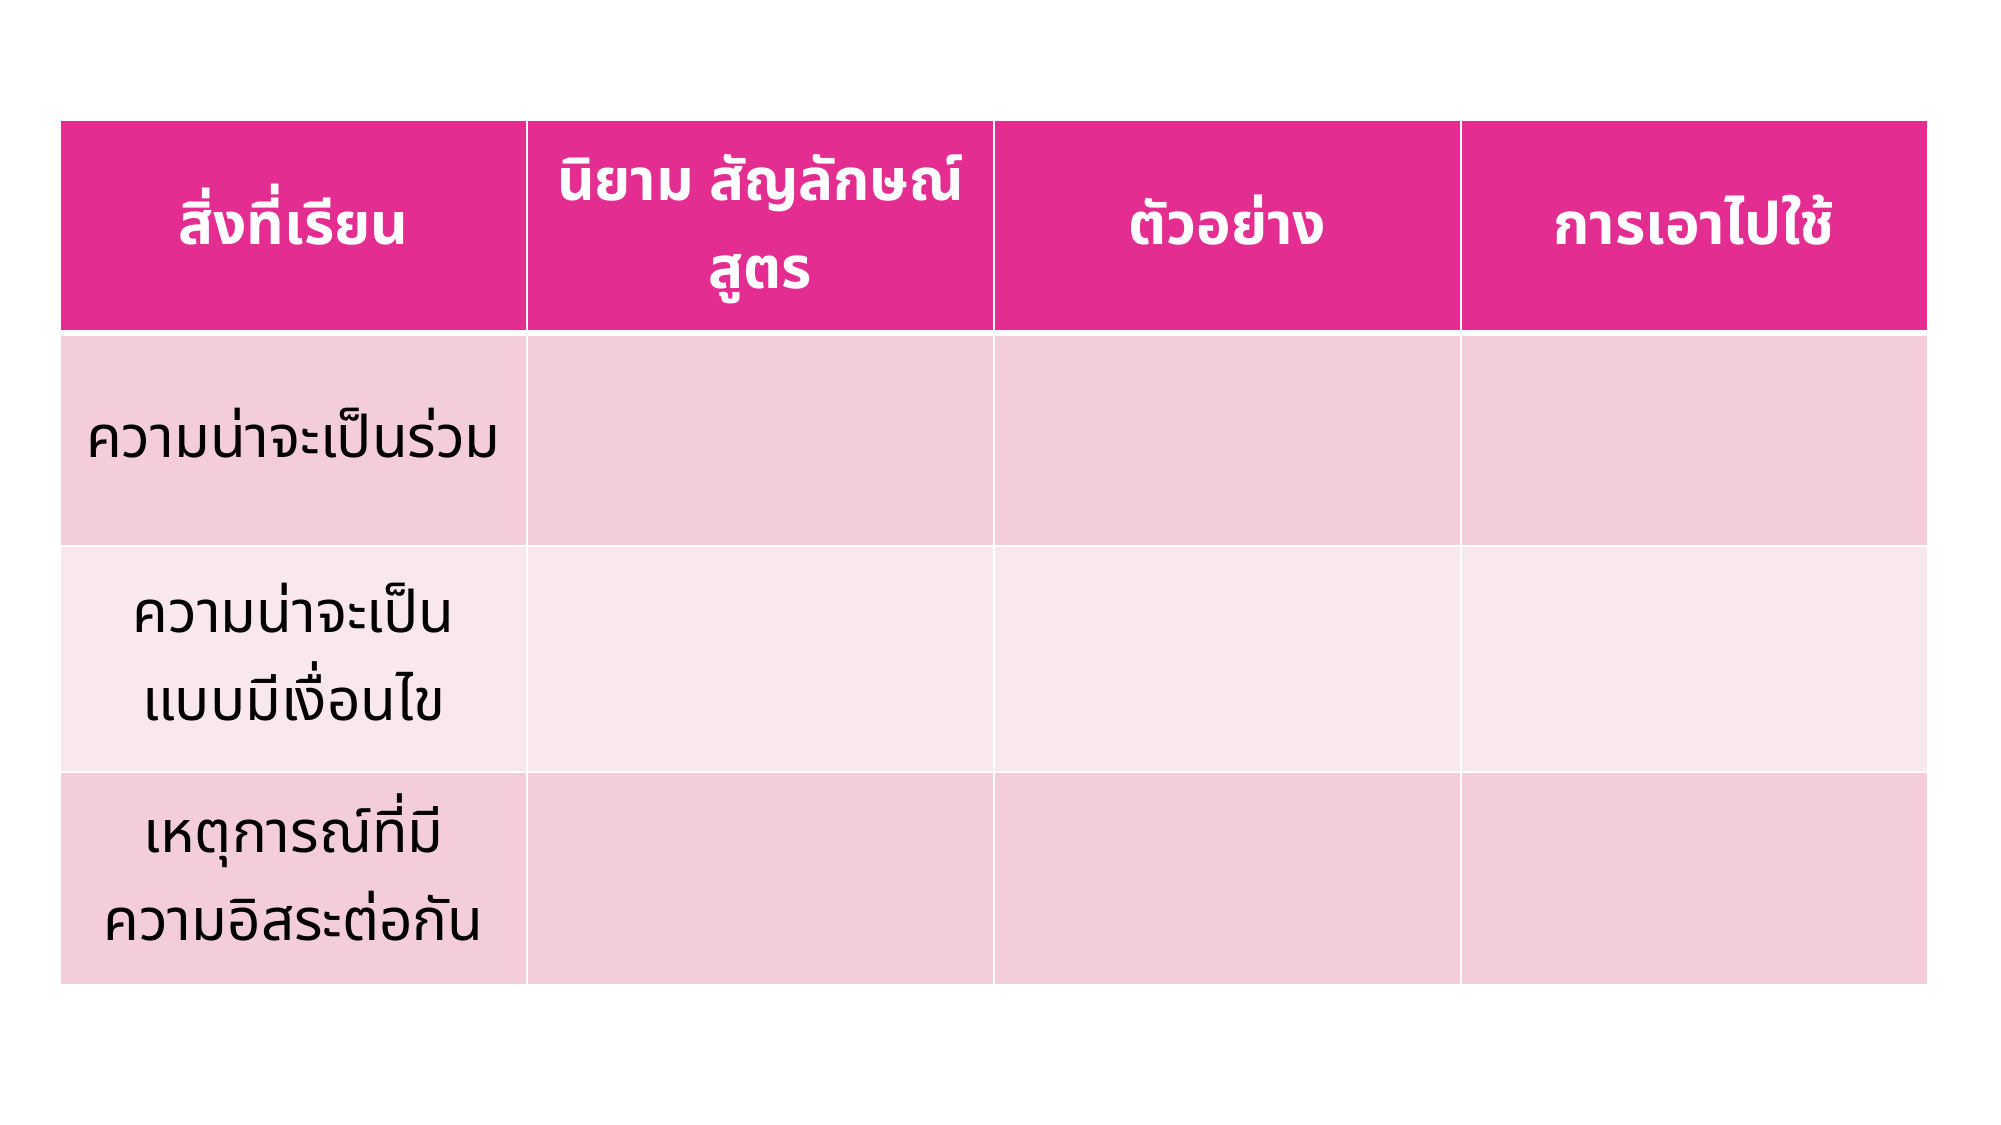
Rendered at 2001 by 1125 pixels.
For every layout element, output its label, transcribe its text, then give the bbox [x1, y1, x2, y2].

table_header การเอาไปใช้ [1462, 121, 1927, 330]
table_cell ความน่าจะเป็นร่วม [61, 336, 526, 545]
table_cell [528, 547, 993, 771]
table_cell [1462, 773, 1927, 984]
table_cell [1462, 547, 1927, 771]
table_cell ความน่าจะเป็น แบบมีเงื่อนไข [61, 547, 526, 771]
table_cell [995, 336, 1460, 545]
table_header สิ่งที่เรียน [61, 121, 526, 330]
table_header นิยาม สัญลักษณ์ สูตร [528, 121, 993, 330]
table_header ตัวอย่าง [995, 121, 1460, 330]
table_cell [528, 336, 993, 545]
table_cell เหตุการณ์ที่มี ความอิสระต่อกัน [61, 773, 526, 984]
table_cell [1462, 336, 1927, 545]
table_cell [995, 547, 1460, 771]
table_cell [528, 773, 993, 984]
table_cell [995, 773, 1460, 984]
